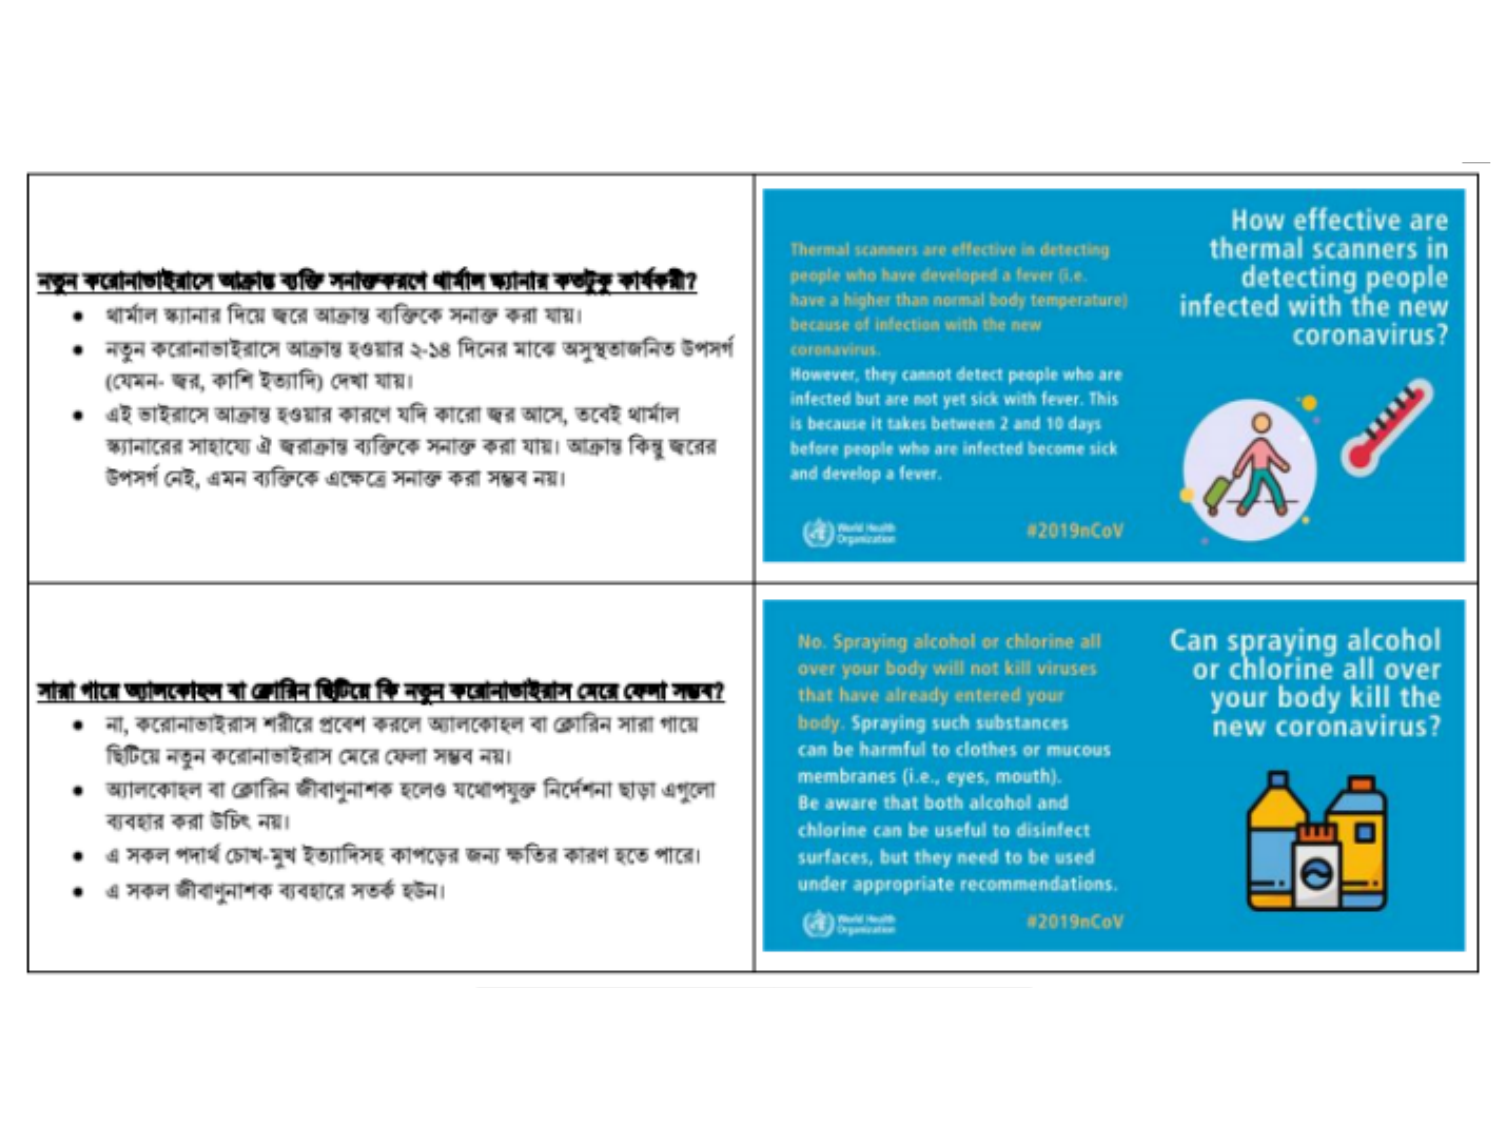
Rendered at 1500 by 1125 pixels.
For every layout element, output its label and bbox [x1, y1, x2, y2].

picture [12, 162, 1491, 988]
